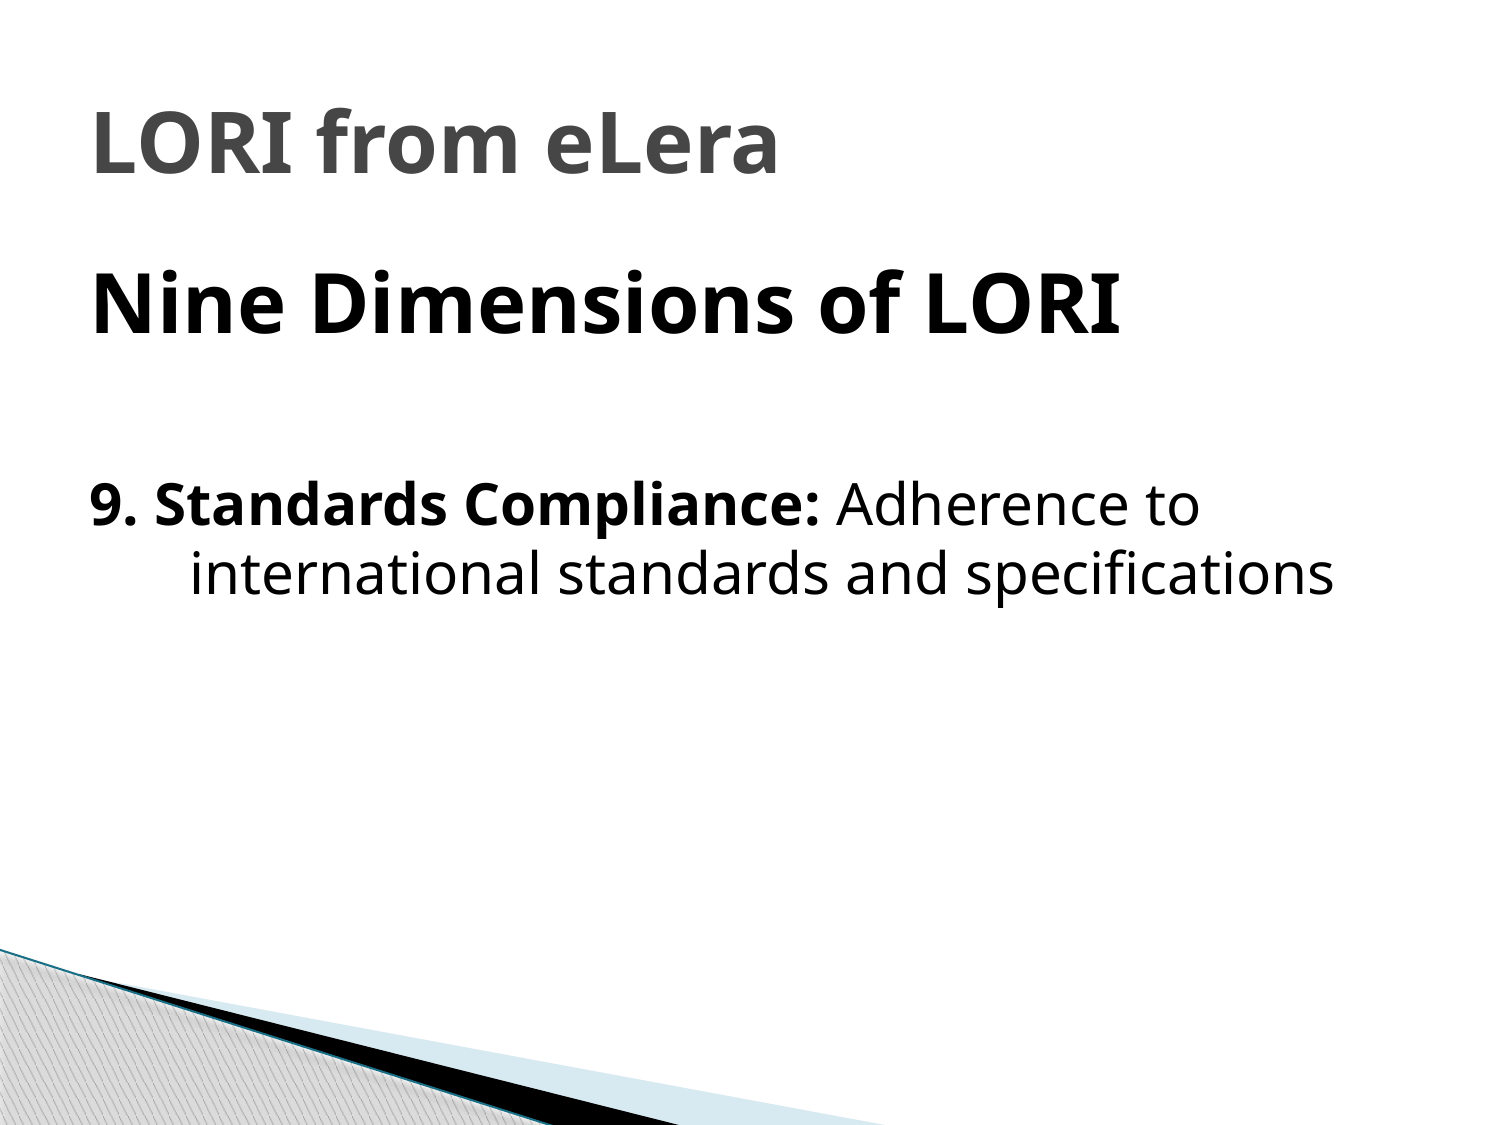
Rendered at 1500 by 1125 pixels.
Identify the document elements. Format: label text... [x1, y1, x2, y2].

list Nine Dimensions of LORI 9. Standards Compliance: Adherence to international standards and specifications [75, 243, 1425, 1024]
title LORI from eLera [75, 45, 1425, 233]
